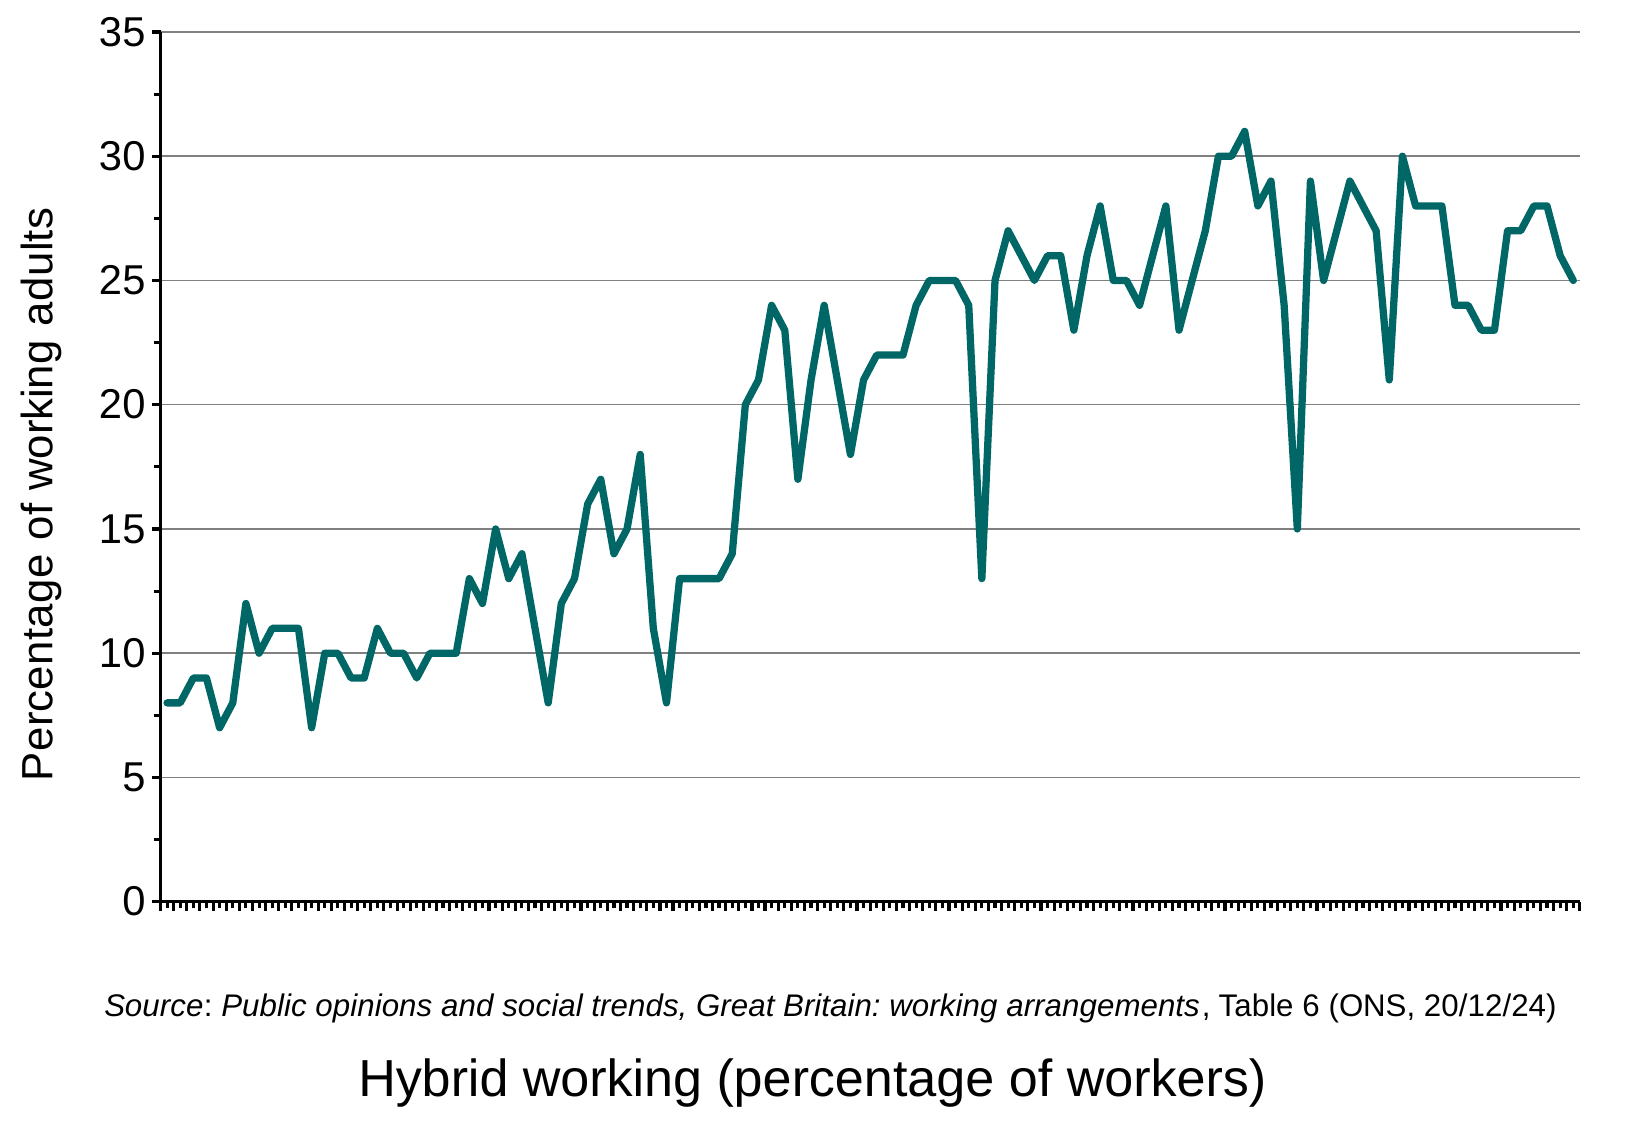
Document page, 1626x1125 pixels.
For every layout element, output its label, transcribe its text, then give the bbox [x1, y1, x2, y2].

text_box Hybrid working (percentage of workers) [0, 1037, 1625, 1115]
text_box Source: Public opinions and social trends, Great Britain: working arrangements, Table 6 (ONS, 20/12/24) [89, 977, 1573, 1030]
chart [0, 4, 1625, 976]
